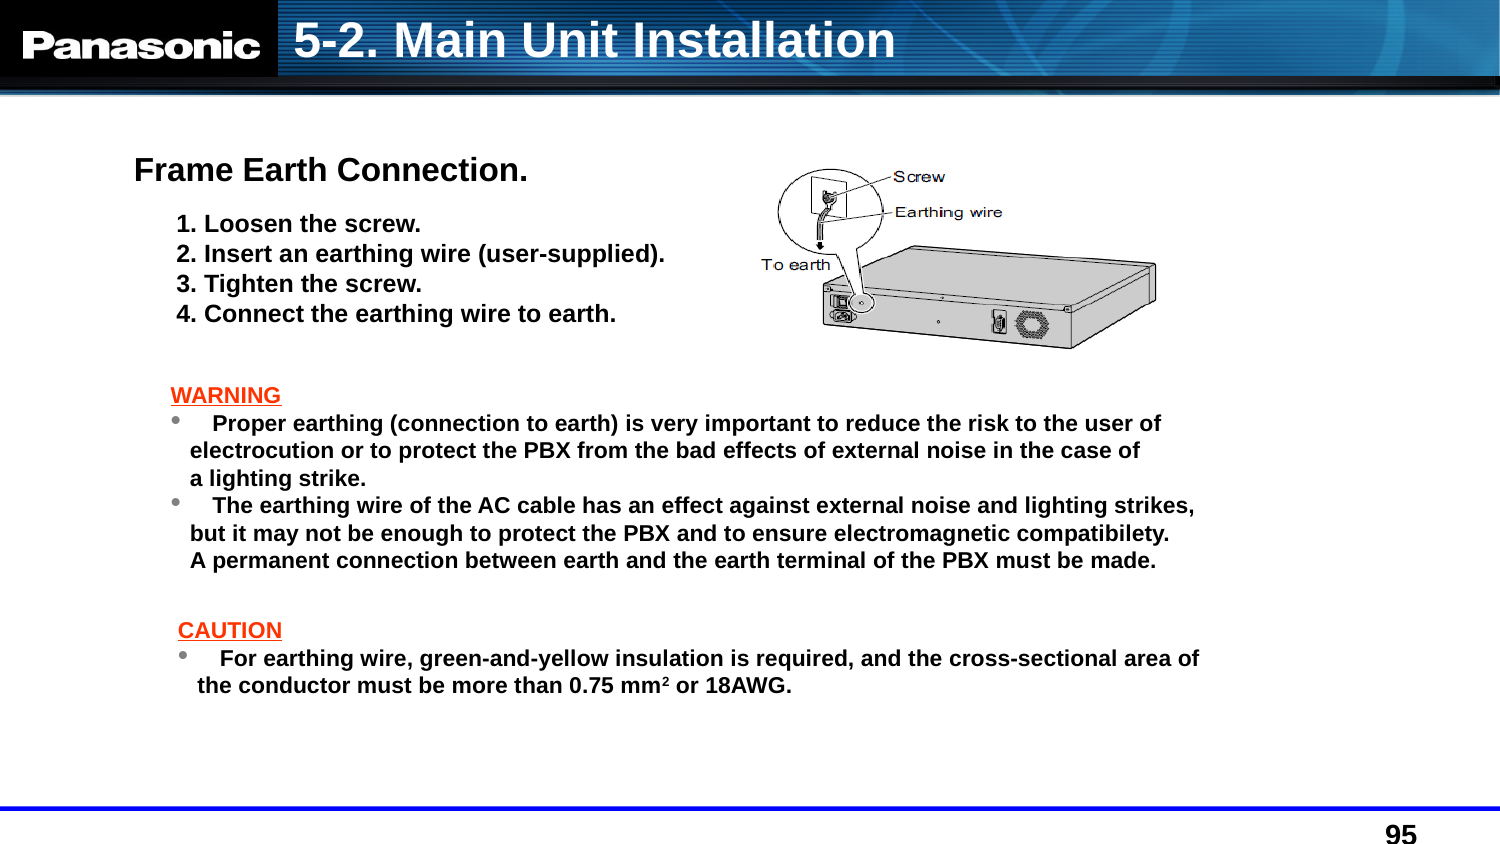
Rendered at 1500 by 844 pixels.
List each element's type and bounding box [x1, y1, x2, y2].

text_box [157, 374, 1342, 580]
text_box [165, 609, 1426, 705]
picture [752, 165, 1164, 350]
text_box [123, 143, 632, 194]
picture [0, 0, 1500, 97]
text_box [166, 202, 750, 333]
text_box [283, 2, 1434, 73]
